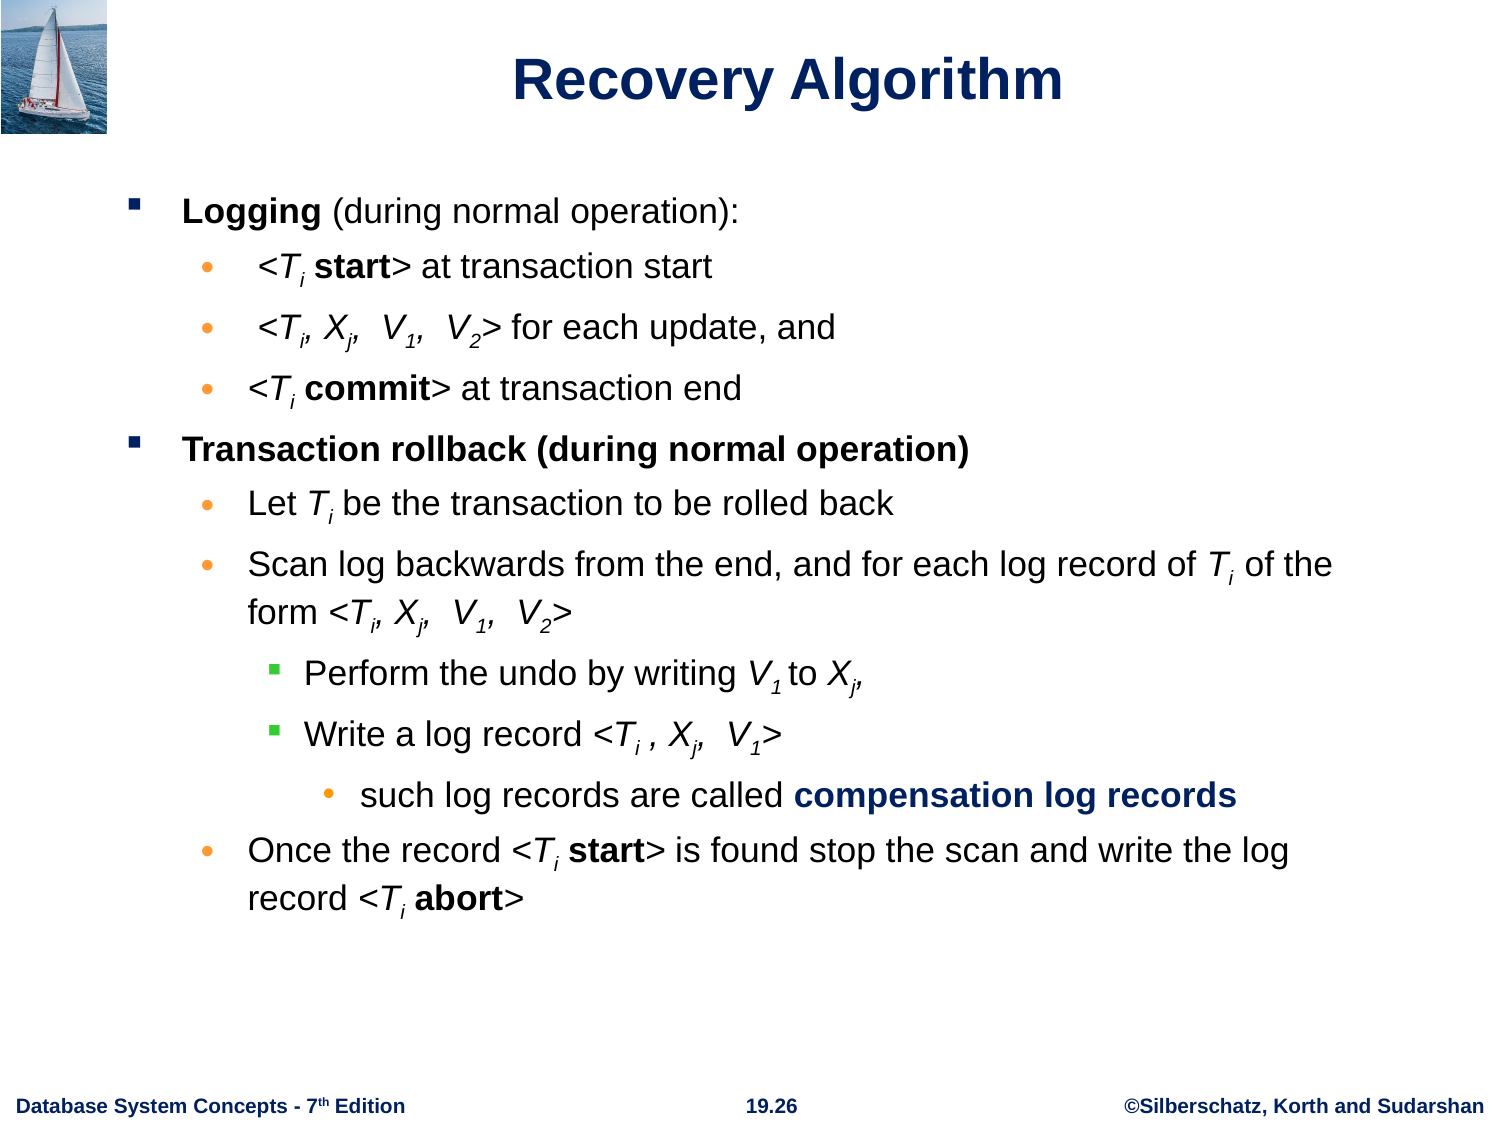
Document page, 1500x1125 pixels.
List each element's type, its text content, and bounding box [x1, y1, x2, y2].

picture [1, 0, 107, 134]
title Recovery Algorithm [125, 18, 1452, 120]
list Logging (during normal operation): <Ti start> at transaction start <Ti, Xj, V1, V2> for each update, and <Ti commit> at transaction end Transaction rollback (during normal operation) Let Ti be the transaction to be rolled back Scan log backwards from the end, and for each log record of Ti of the form <Ti, Xj, V1, V2> Perform the undo by writing V1 to Xj, Write a log record <Ti , Xj, V1> such log records are called compensation log records Once the record <Ti start> is found stop the scan and write the log record <Ti abort> [110, 180, 1381, 1062]
